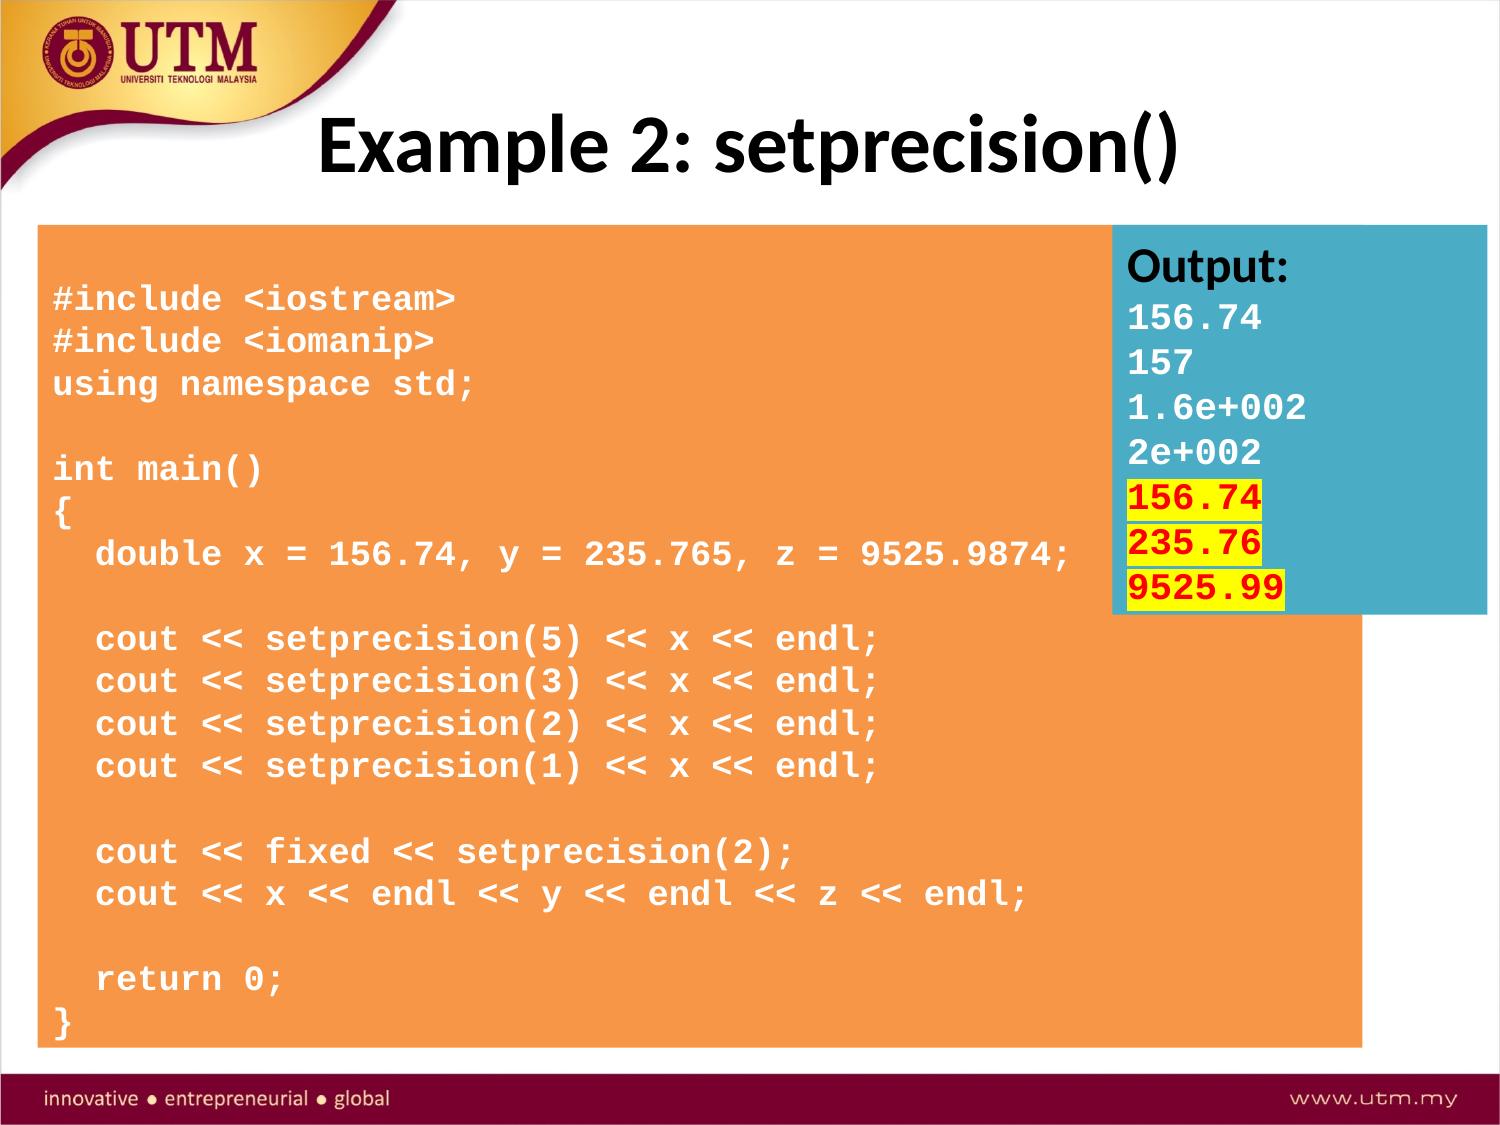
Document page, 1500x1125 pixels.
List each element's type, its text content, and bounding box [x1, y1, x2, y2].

picture [0, 0, 1500, 1125]
title Example 2: setprecision() [75, 45, 1425, 224]
text_box Output: 156.74 157 1.6e+002 2e+002 156.74 235.76 9525.99 [1112, 224, 1488, 615]
text_box #include <iostream> #include <iomanip> using namespace std; int main() { double x = 156.74, y = 235.765, z = 9525.9874; cout << setprecision(5) << x << endl; cout << setprecision(3) << x << endl; cout << setprecision(2) << x << endl; cout << setprecision(1) << x << endl; cout << fixed << setprecision(2); cout << x << endl << y << endl << z << endl; return 0; } [37, 224, 1363, 1048]
